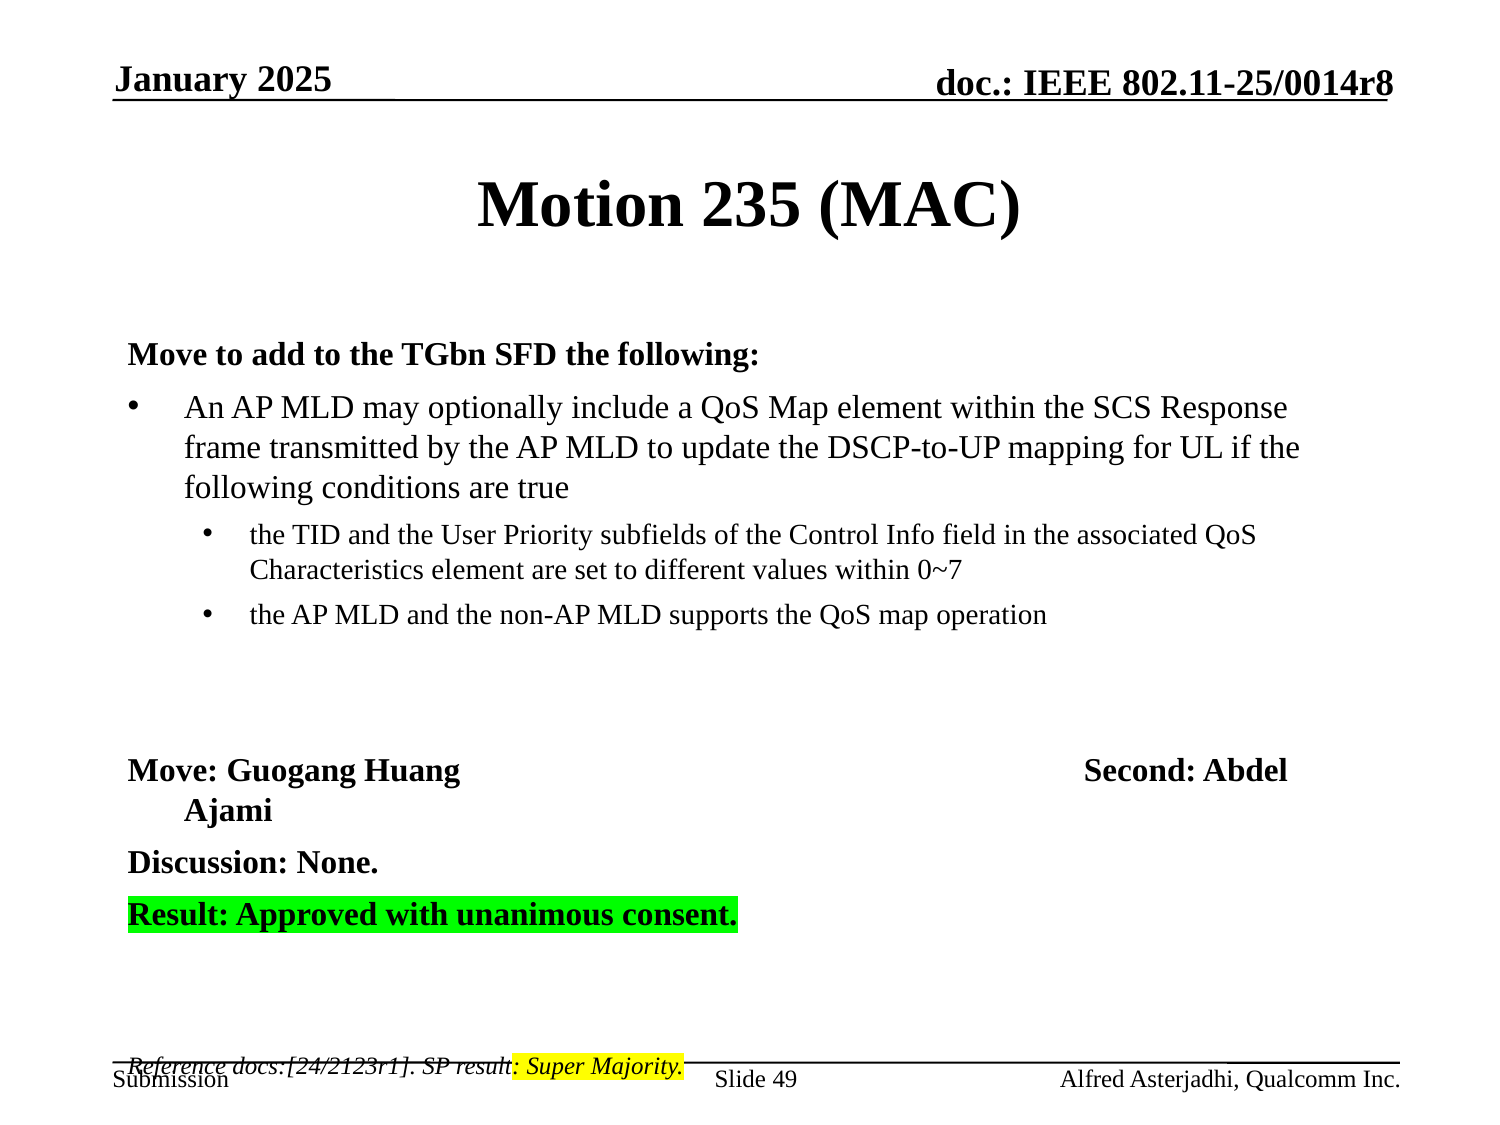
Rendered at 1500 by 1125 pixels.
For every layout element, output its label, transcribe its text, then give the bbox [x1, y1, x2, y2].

footer Alfred Asterjadhi, Qualcomm Inc. [878, 1061, 1402, 1093]
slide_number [114, 54, 423, 100]
title Motion 235 (MAC) [112, 112, 1388, 288]
slide_number Slide 49 [712, 1061, 800, 1123]
list Move to add to the TGbn SFD the following: An AP MLD may optionally include a QoS Map element within the SCS Response frame transmitted by the AP MLD to update the DSCP-to-UP mapping for UL if the following conditions are true the TID and the User Priority subfields of the Control Info field in the associated QoS Characteristics element are set to different values within 0~7 the AP MLD and the non-AP MLD supports the QoS map operation Move: Guogang Huang Second: Abdel Ajami Discussion: None. Result: Approved with unanimous consent. Reference docs:[24/2123r1]. SP result: Super Majority. [112, 324, 1388, 1000]
